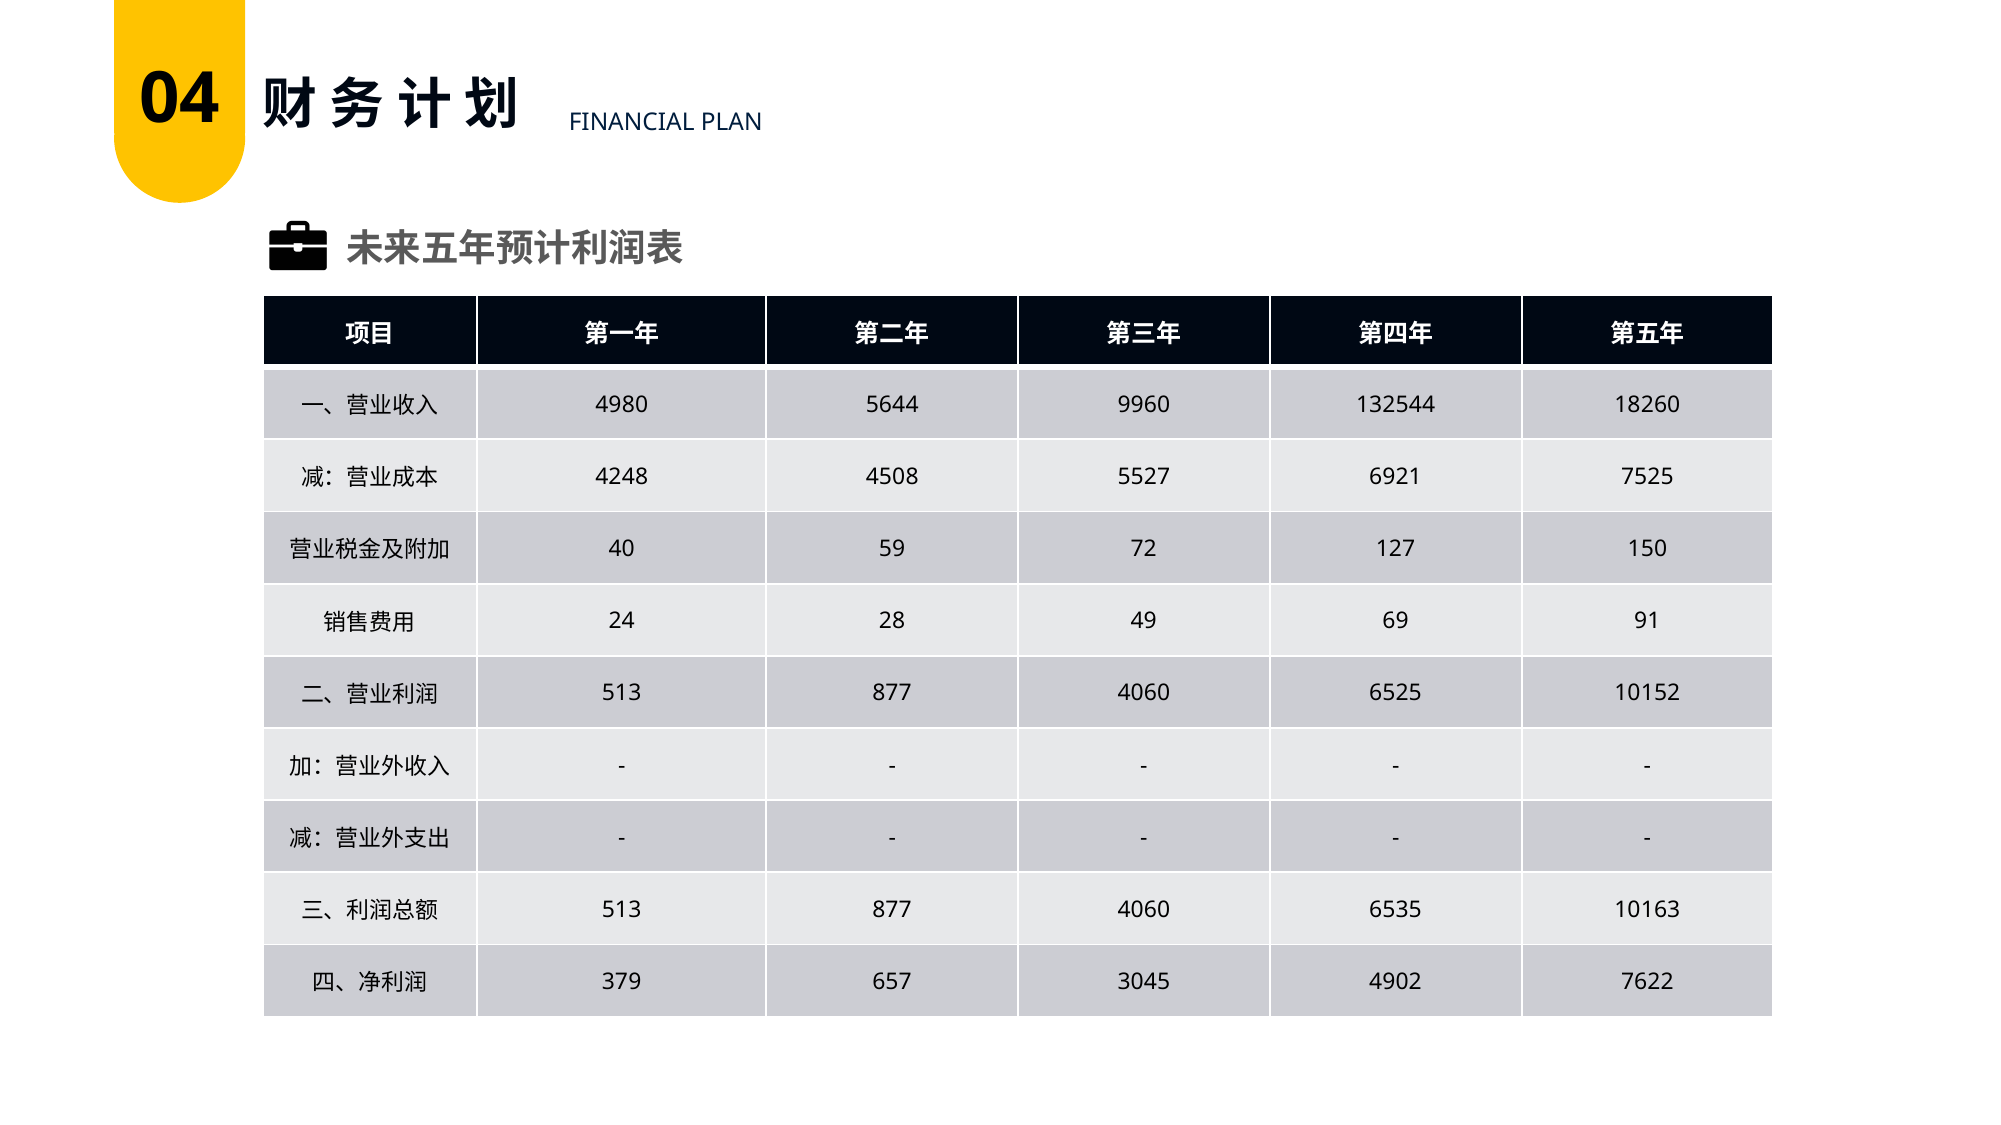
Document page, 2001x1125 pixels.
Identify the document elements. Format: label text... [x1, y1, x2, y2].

table_cell 59 [767, 512, 1017, 583]
table_cell 91 [1523, 585, 1772, 655]
table_cell 513 [478, 873, 765, 944]
table_cell 4508 [767, 440, 1017, 511]
table_cell 657 [767, 945, 1017, 1016]
table_cell 三、利润总额 [264, 873, 476, 944]
table_cell 销售费用 [264, 585, 476, 655]
table_cell 6921 [1271, 440, 1521, 511]
table_cell 7622 [1523, 945, 1772, 1016]
picture [262, 213, 331, 281]
table_cell 7525 [1523, 440, 1772, 511]
table_cell 4980 [478, 370, 765, 438]
table_cell 5644 [767, 370, 1017, 438]
table_header 第一年 [478, 296, 765, 364]
table_cell 49 [1019, 585, 1269, 655]
table_cell - [1271, 729, 1521, 799]
table_cell 3045 [1019, 945, 1269, 1016]
table_cell 132544 [1271, 370, 1521, 438]
table_cell 6535 [1271, 873, 1521, 944]
table_header 第三年 [1019, 296, 1269, 364]
table_header 第二年 [767, 296, 1017, 364]
table_cell 24 [478, 585, 765, 655]
table_cell 69 [1271, 585, 1521, 655]
table_cell - [1523, 801, 1772, 871]
table_header 项目 [264, 296, 476, 364]
table_cell 72 [1019, 512, 1269, 583]
table_cell 379 [478, 945, 765, 1016]
table_cell - [767, 801, 1017, 871]
table_header 第五年 [1523, 296, 1772, 364]
table_cell 减：营业外支出 [264, 801, 476, 871]
table_cell 4902 [1271, 945, 1521, 1016]
table_cell 减：营业成本 [264, 440, 476, 511]
table_cell 150 [1523, 512, 1772, 583]
list 04 [114, 54, 246, 130]
list 财务计划 [262, 76, 674, 137]
table_cell 4248 [478, 440, 765, 511]
table_cell 加：营业外收入 [264, 729, 476, 799]
table_cell 40 [478, 512, 765, 583]
table_cell 6525 [1271, 657, 1521, 727]
table_cell - [767, 729, 1017, 799]
table_cell 877 [767, 657, 1017, 727]
table_cell 10152 [1523, 657, 1772, 727]
table_cell - [1019, 801, 1269, 871]
table_cell 513 [478, 657, 765, 727]
table_cell 18260 [1523, 370, 1772, 438]
text_box 未来五年预计利润表 [345, 224, 684, 270]
table_cell 营业税金及附加 [264, 512, 476, 583]
table_header 第四年 [1271, 296, 1521, 364]
table_cell - [478, 729, 765, 799]
table_cell 一、营业收入 [264, 370, 476, 438]
table_cell - [1271, 801, 1521, 871]
table_cell 10163 [1523, 873, 1772, 944]
list FINANCIAL PLAN [568, 109, 980, 137]
table_cell 877 [767, 873, 1017, 944]
table_cell 9960 [1019, 370, 1269, 438]
table_cell - [478, 801, 765, 871]
table_cell 二、营业利润 [264, 657, 476, 727]
table_cell 4060 [1019, 873, 1269, 944]
table_cell 28 [767, 585, 1017, 655]
table_cell - [1523, 729, 1772, 799]
table_cell 127 [1271, 512, 1521, 583]
table_cell - [1019, 729, 1269, 799]
table_cell 4060 [1019, 657, 1269, 727]
table_cell 四、净利润 [264, 945, 476, 1016]
table_cell 5527 [1019, 440, 1269, 511]
